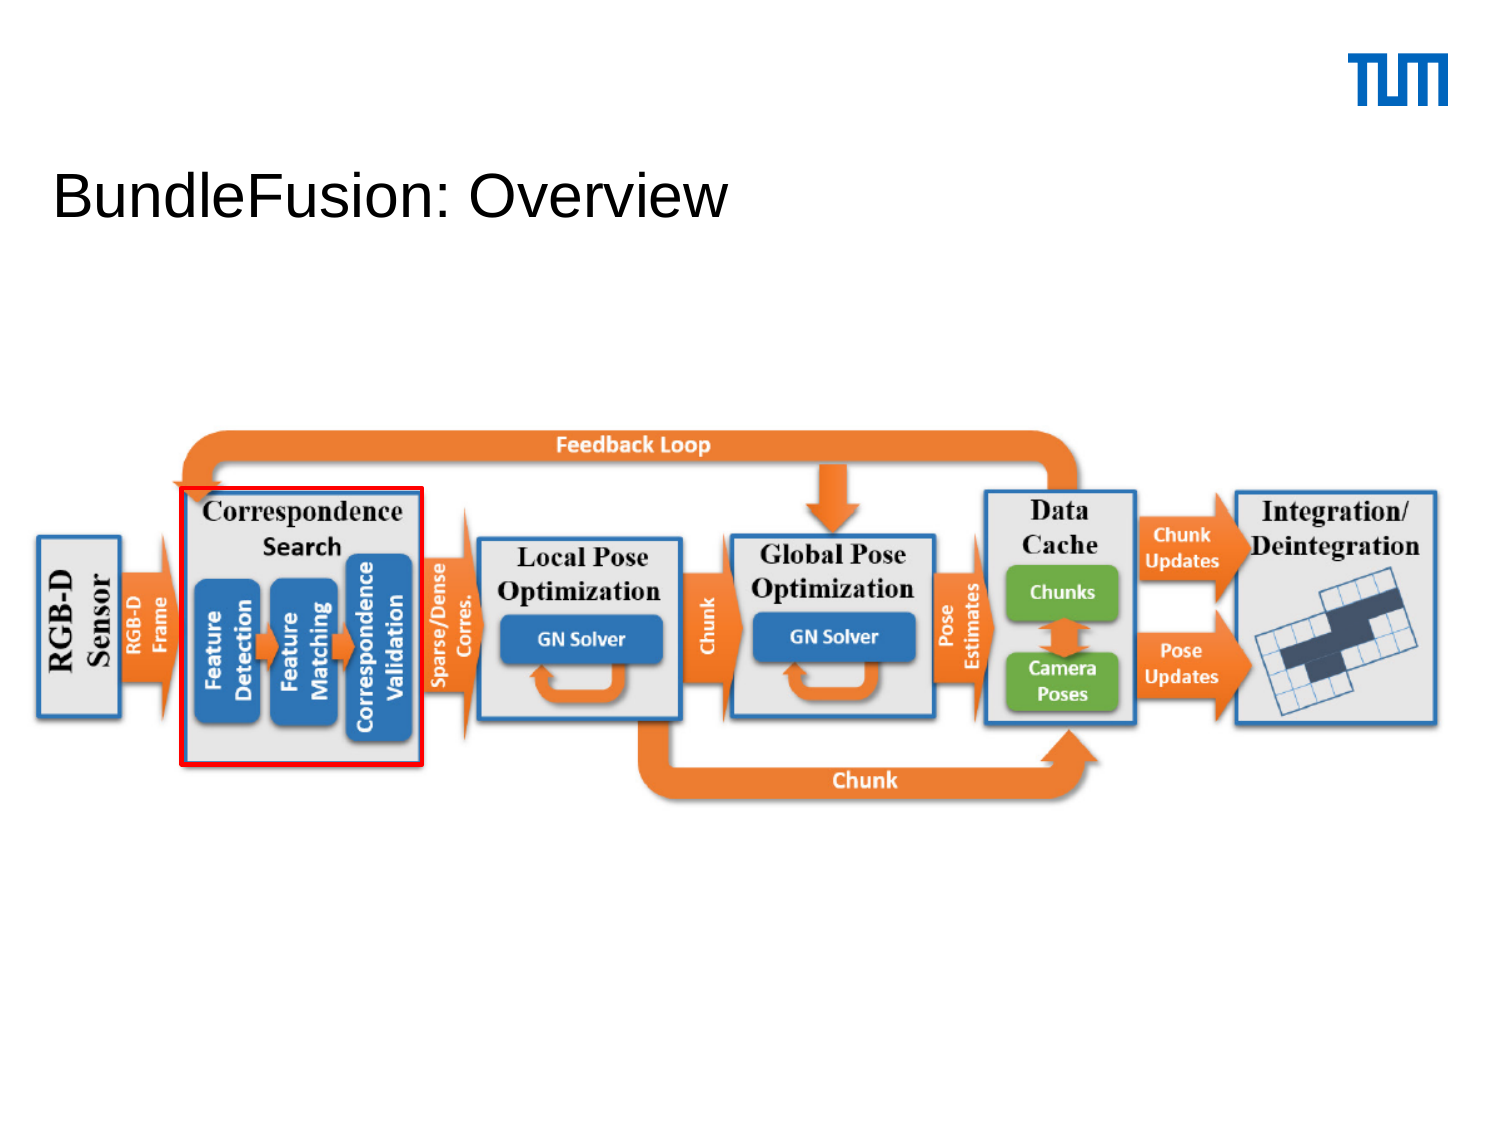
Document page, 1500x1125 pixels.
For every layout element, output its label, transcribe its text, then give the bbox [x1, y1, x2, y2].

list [0, 394, 1500, 838]
title BundleFusion: Overview [52, 162, 1449, 231]
